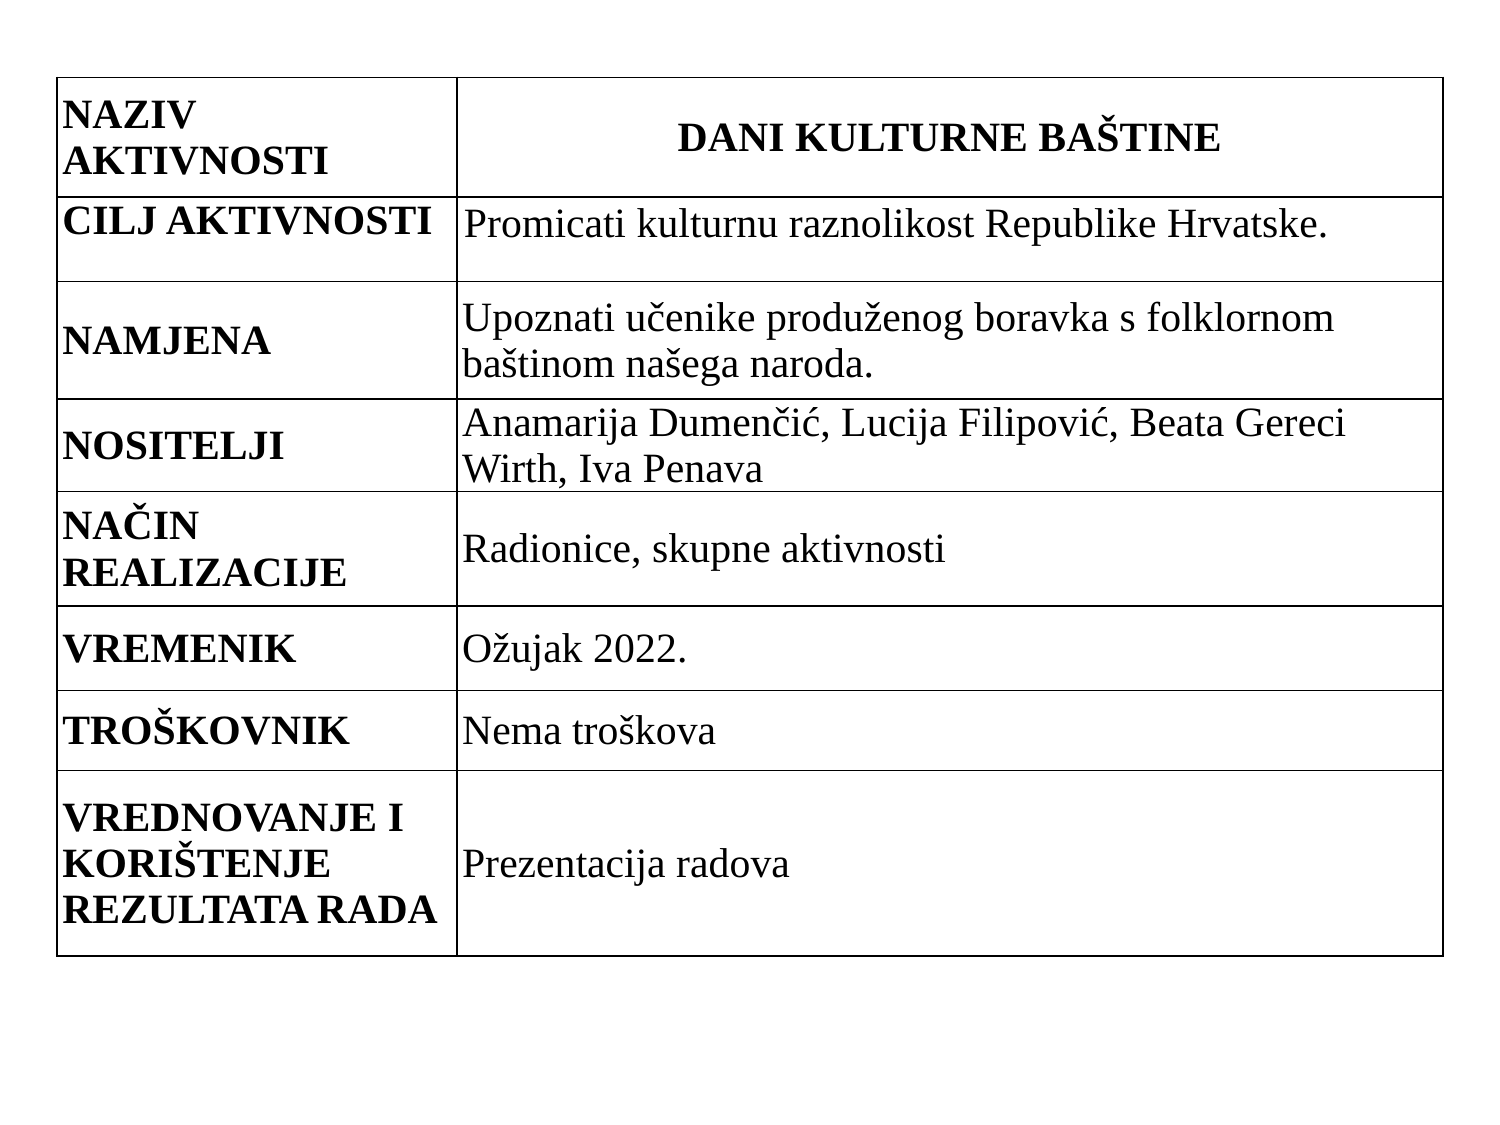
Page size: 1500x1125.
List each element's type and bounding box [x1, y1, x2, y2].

table_cell [58, 691, 456, 770]
table_header [58, 78, 456, 196]
table_cell [458, 607, 1442, 690]
table_cell [458, 691, 1442, 770]
table_cell [458, 198, 1442, 281]
table_cell [458, 282, 1442, 398]
table_cell [458, 400, 1442, 491]
table_cell [458, 771, 1442, 955]
table_cell [58, 400, 456, 491]
table_cell [58, 198, 456, 281]
table_cell [58, 282, 456, 398]
table_header [458, 78, 1442, 196]
table_cell [58, 771, 456, 955]
table_cell [58, 492, 456, 605]
table_cell [458, 492, 1442, 605]
table_cell [58, 607, 456, 690]
